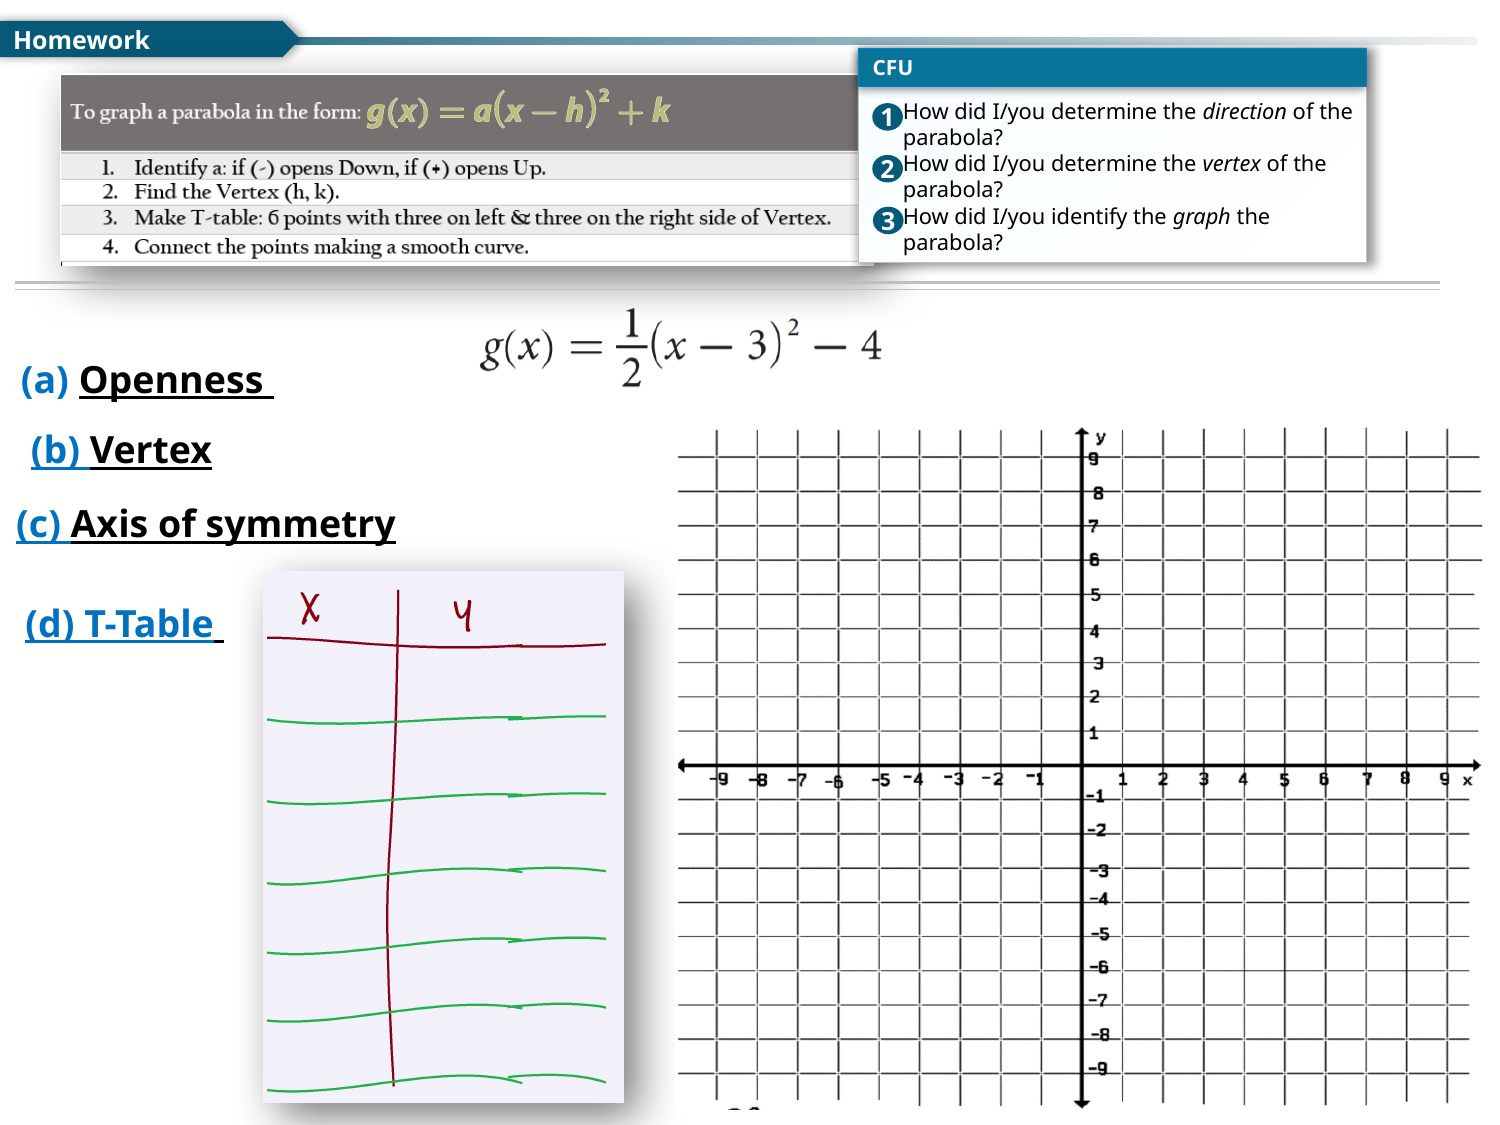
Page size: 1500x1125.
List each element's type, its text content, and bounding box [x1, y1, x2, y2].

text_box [857, 47, 1367, 273]
text_box (d) T-Table [10, 592, 239, 653]
picture [675, 427, 1483, 1110]
picture [59, 73, 857, 266]
text_box (c) Axis of symmetry [1, 493, 411, 553]
text_box (a) Openness [6, 348, 289, 409]
picture [263, 570, 624, 1103]
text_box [14, 282, 1441, 290]
text_box (b) Vertex [16, 418, 228, 479]
text_box [311, 35, 1479, 47]
picture [458, 291, 904, 403]
text_box Homework [0, 18, 303, 60]
